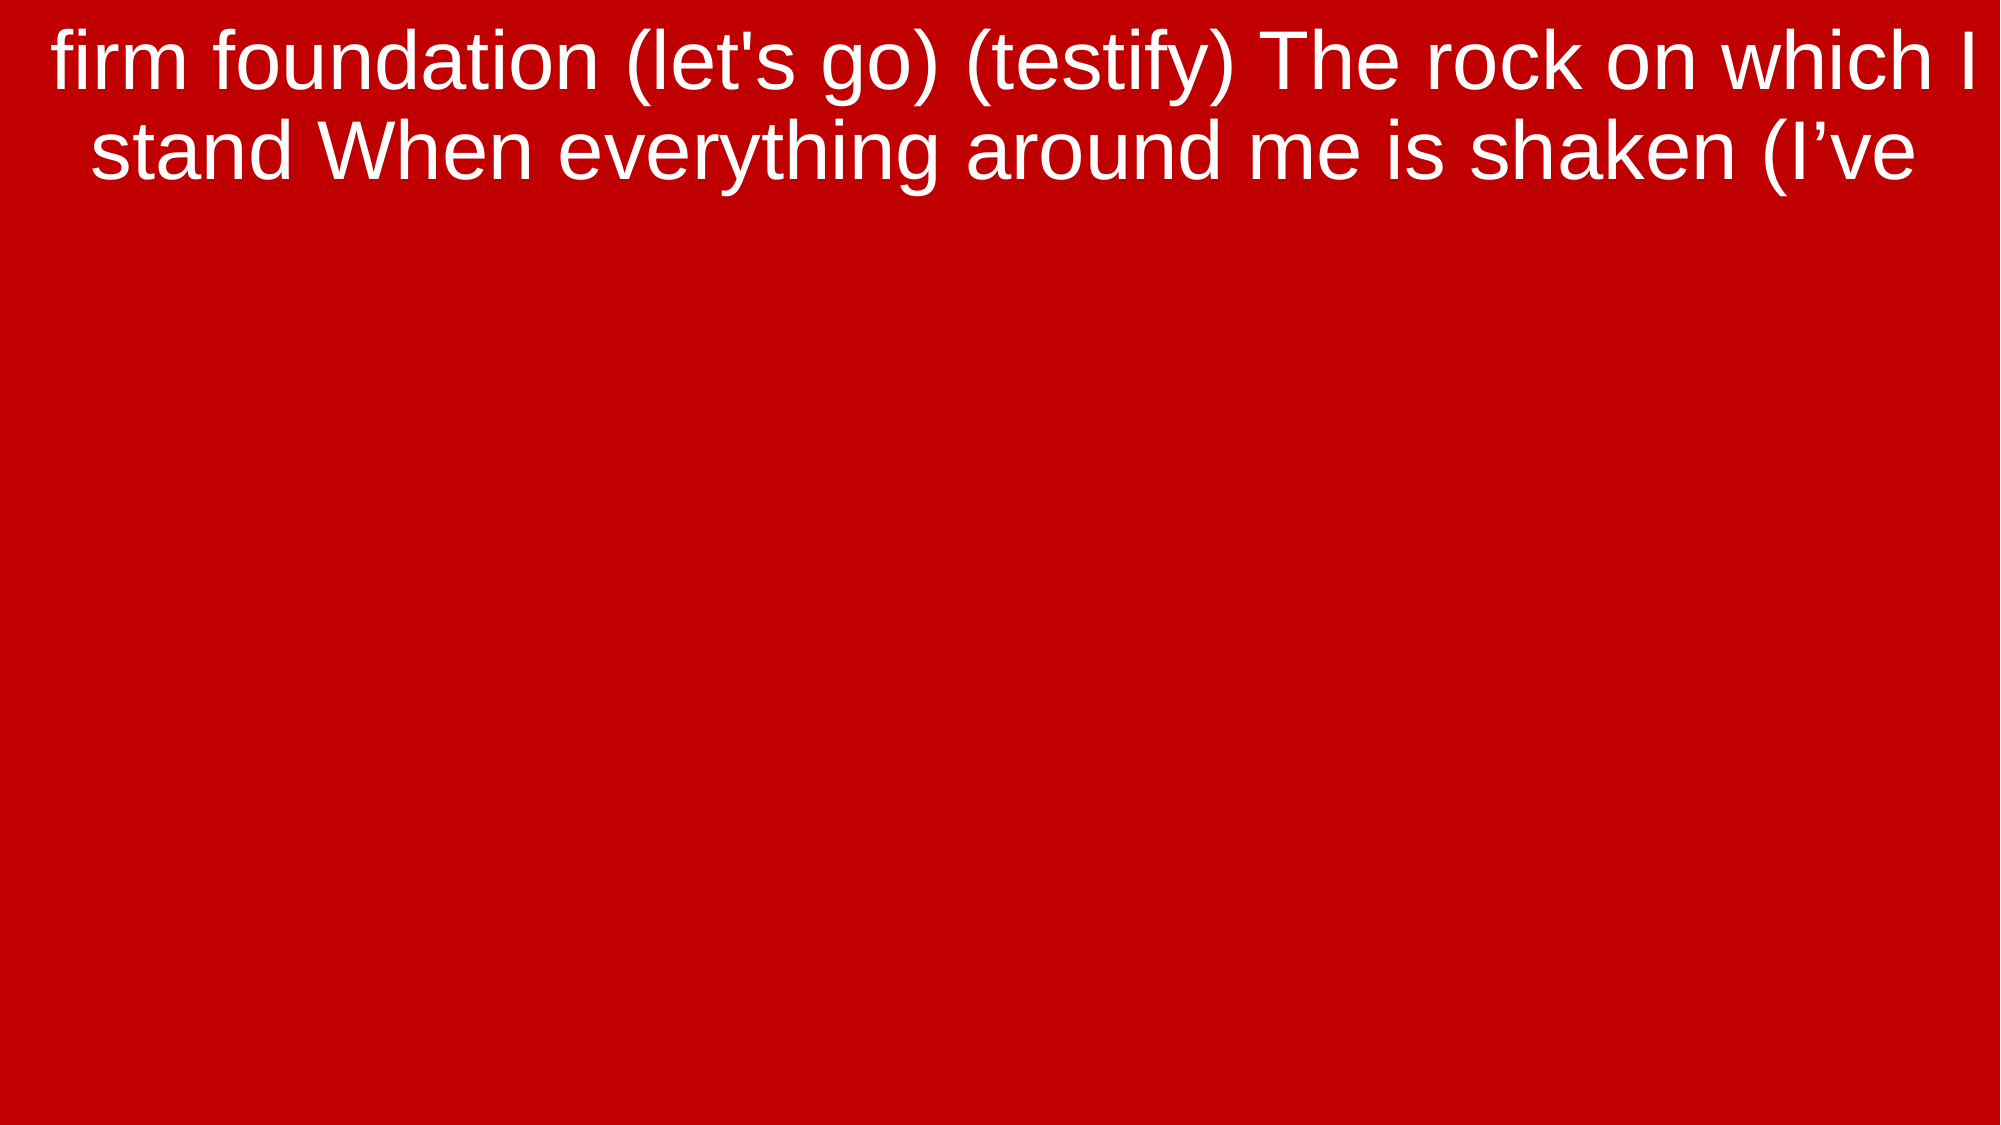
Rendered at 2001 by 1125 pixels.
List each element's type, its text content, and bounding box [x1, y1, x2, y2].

list firm foundation (let's go) (testify) The rock on which I stand When everything around me is shaken (I’ve [10, 9, 2000, 784]
